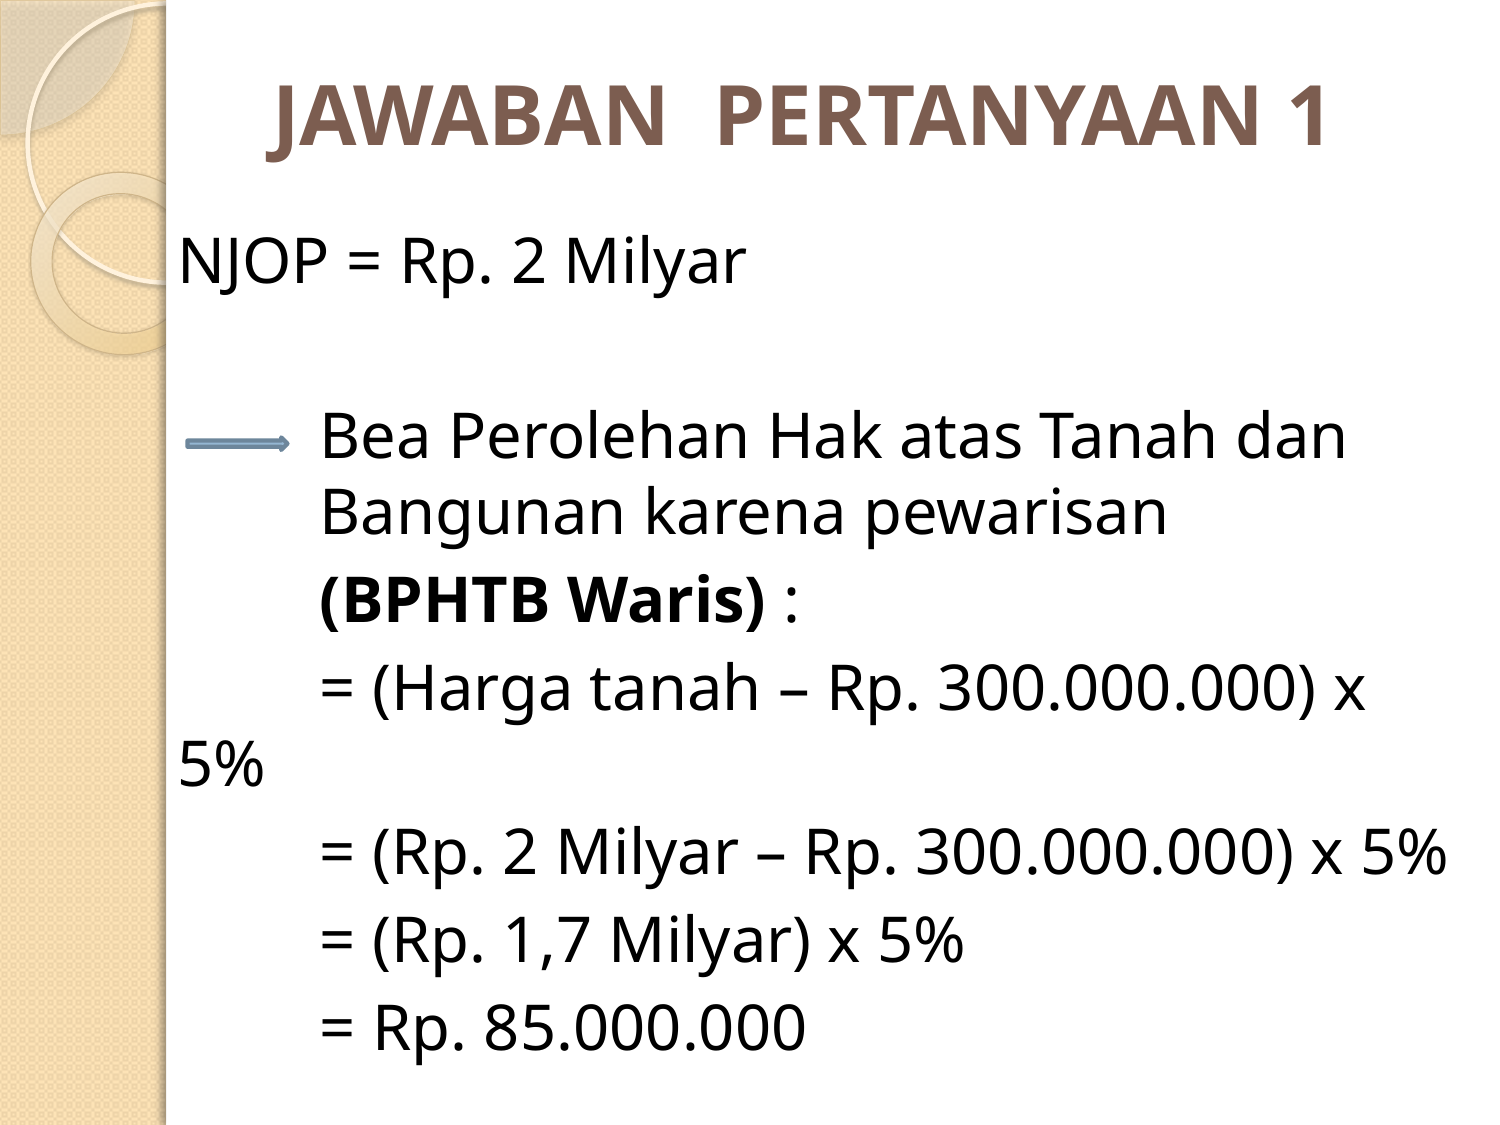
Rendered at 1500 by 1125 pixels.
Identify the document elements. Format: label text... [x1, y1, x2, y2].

title JAWABAN PERTANYAAN 1 [162, 50, 1466, 175]
list NJOP = Rp. 2 Milyar Bea Perolehan Hak atas Tanah dan Bangunan karena pewarisan (BPHTB Waris) : = (Harga tanah – Rp. 300.000.000) x 5% = (Rp. 2 Milyar – Rp. 300.000.000) x 5% = (Rp. 1,7 Milyar) x 5% = Rp. 85.000.000 [162, 212, 1466, 1088]
text_box [185, 435, 290, 452]
